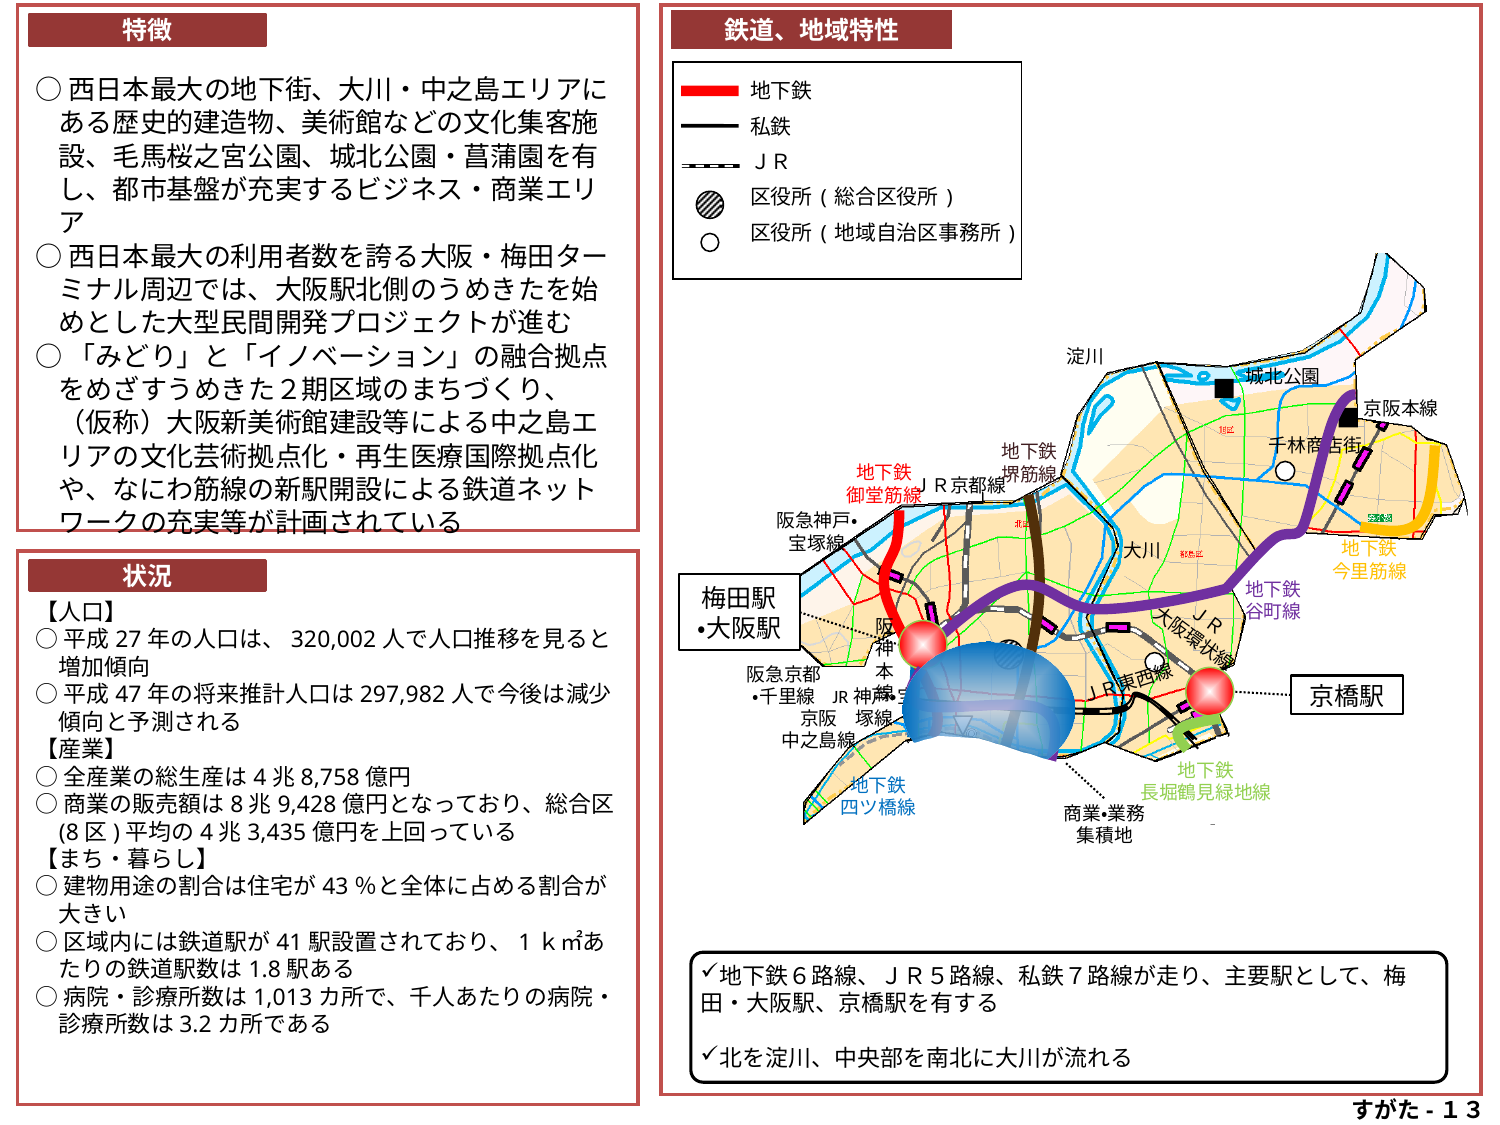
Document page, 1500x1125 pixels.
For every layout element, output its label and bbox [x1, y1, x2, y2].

text_box [17, 4, 638, 1105]
text_box [660, 4, 1500, 1125]
